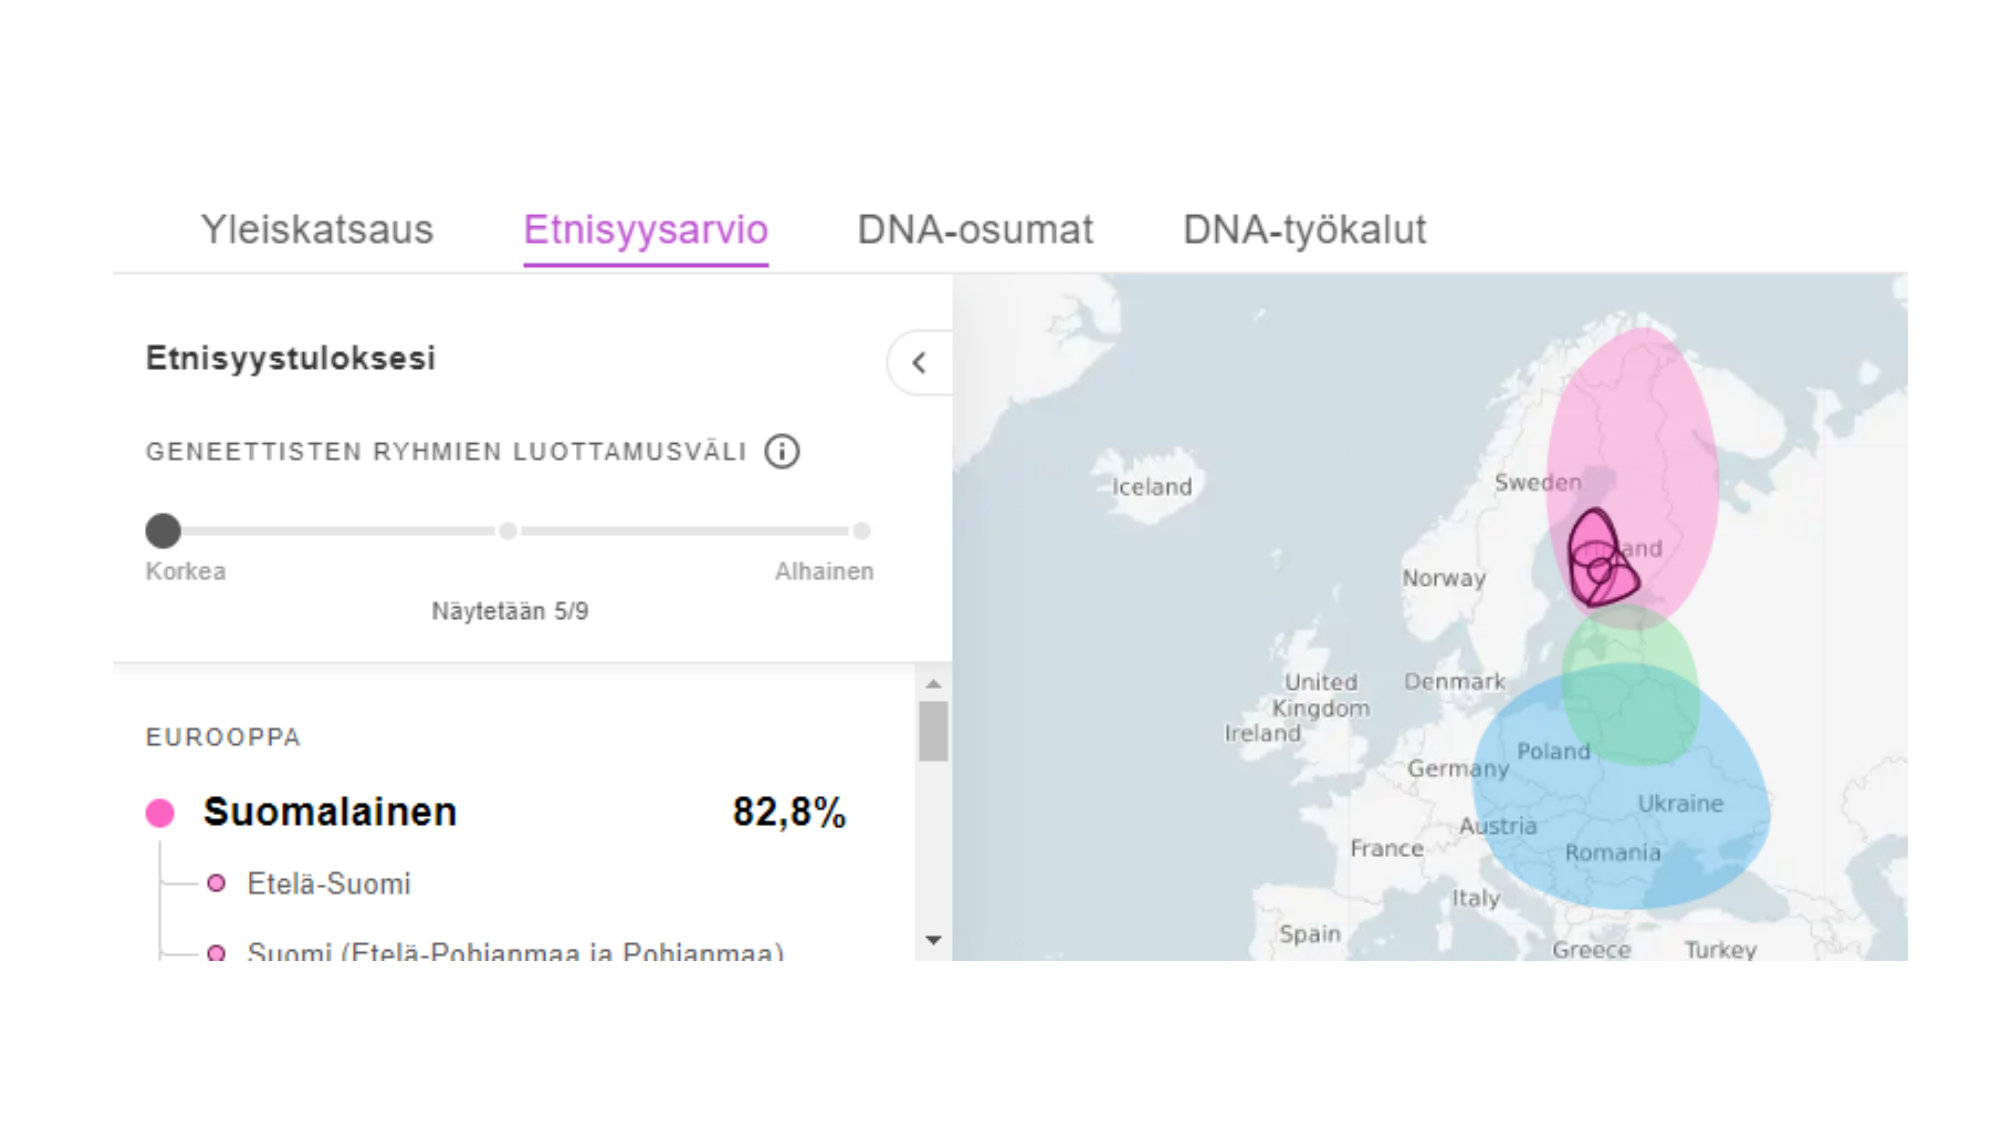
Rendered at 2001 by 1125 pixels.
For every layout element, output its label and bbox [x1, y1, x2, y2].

picture [113, 173, 1908, 961]
